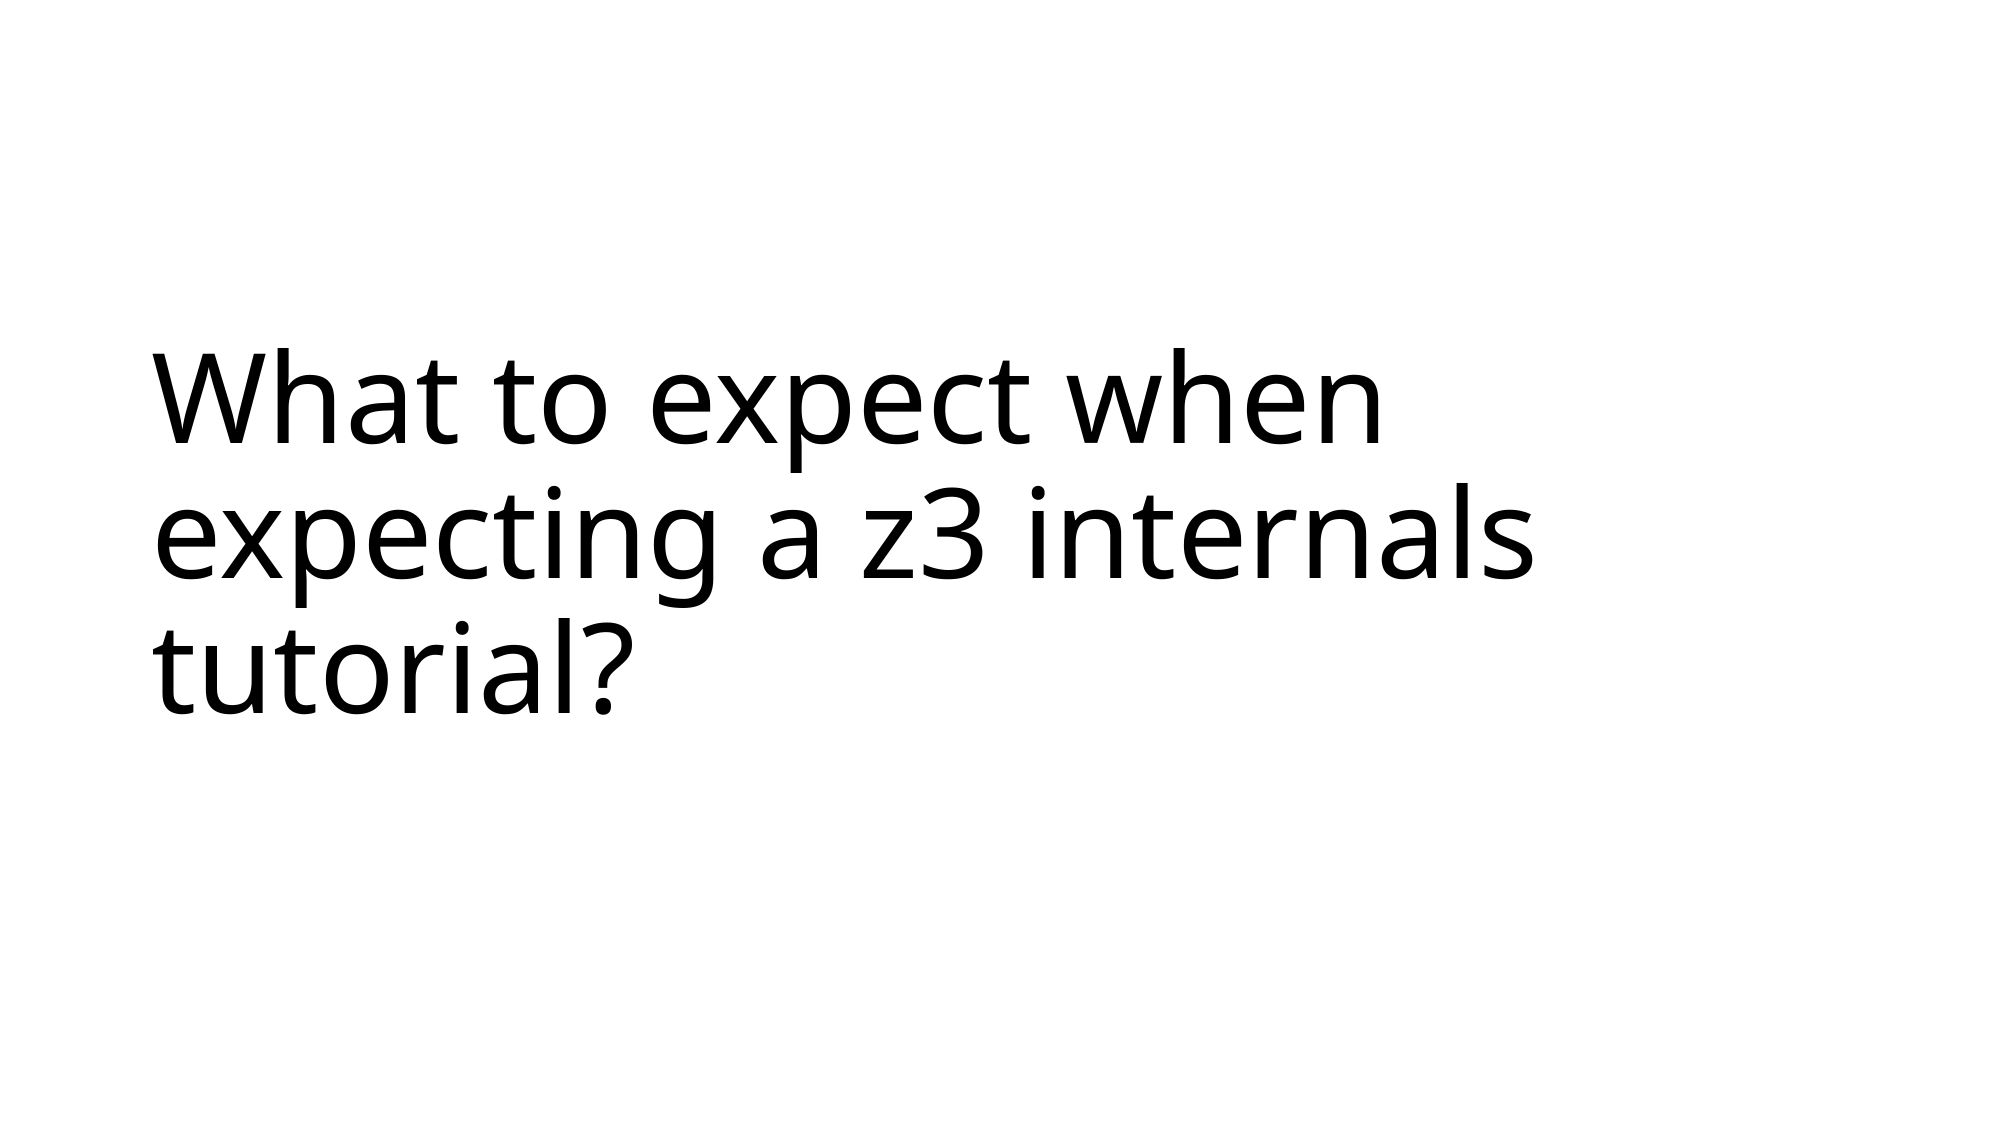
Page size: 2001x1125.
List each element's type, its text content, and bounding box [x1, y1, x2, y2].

title What to expect when expecting a z3 internals tutorial? [136, 280, 1862, 749]
